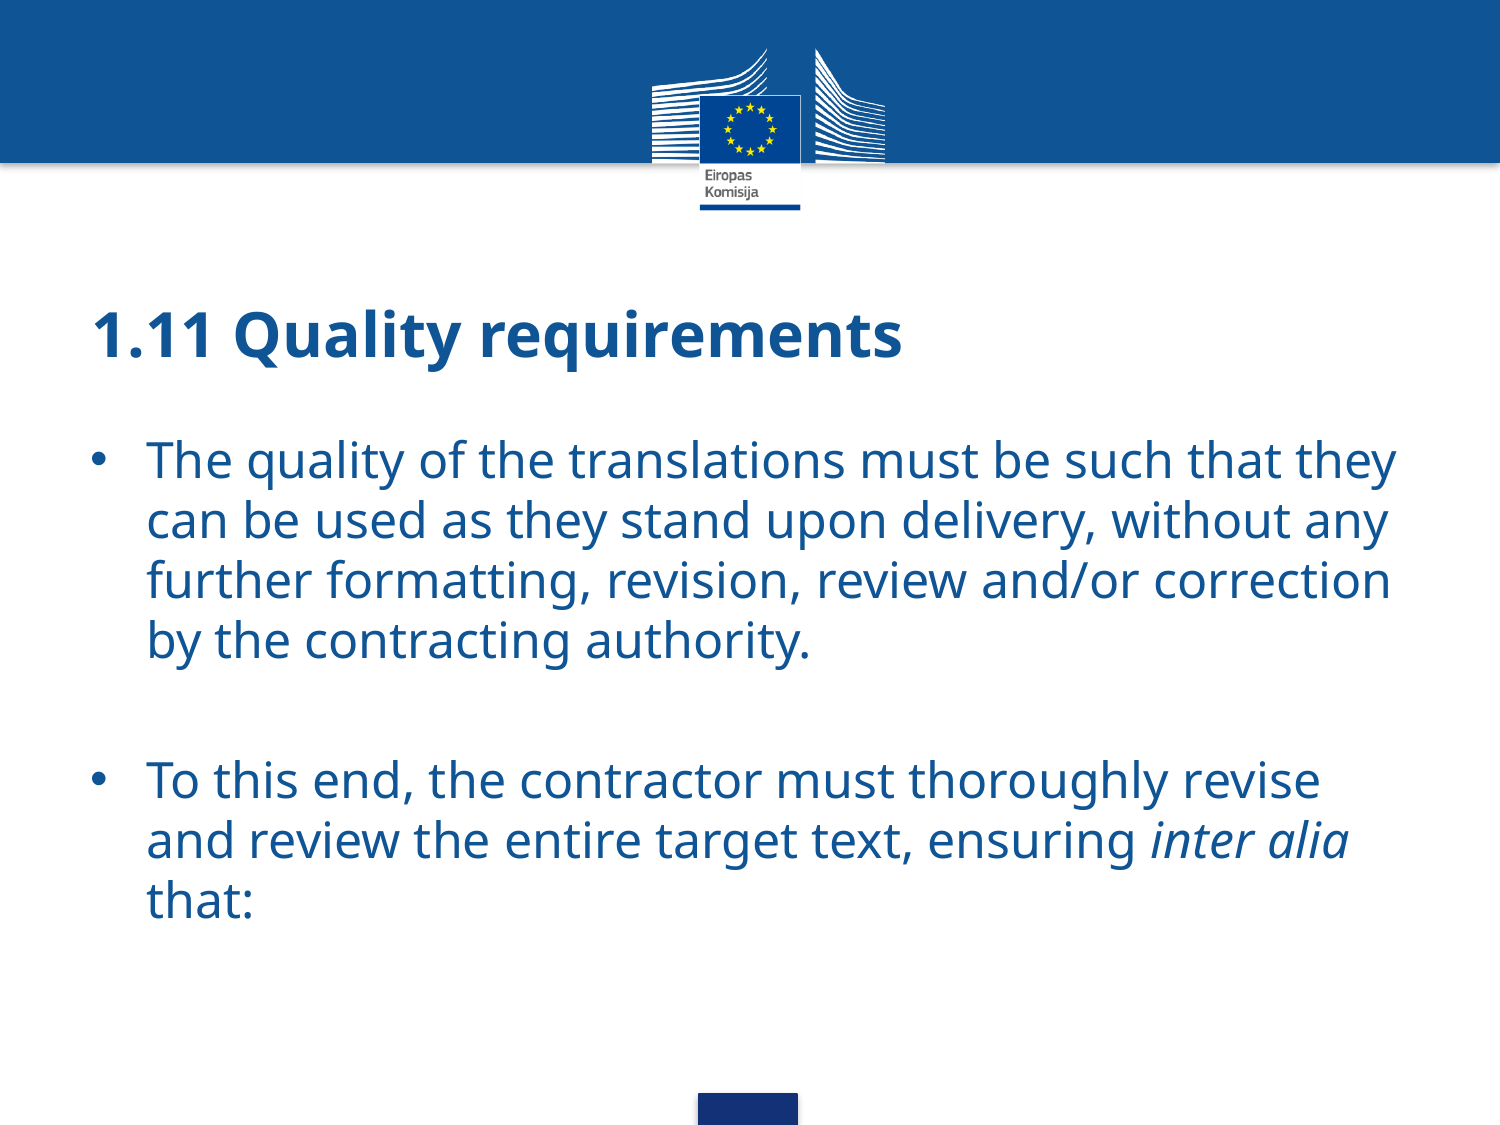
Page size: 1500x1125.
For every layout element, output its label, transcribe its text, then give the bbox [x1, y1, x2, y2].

list The quality of the translations must be such that they can be used as they stand upon delivery, without any further formatting, revision, review and/or correction by the contracting authority. To this end, the contractor must thoroughly revise and review the entire target text, ensuring inter alia that: [74, 420, 1426, 1018]
title 1.11 Quality requirements [76, 255, 1428, 410]
picture [652, 48, 885, 211]
